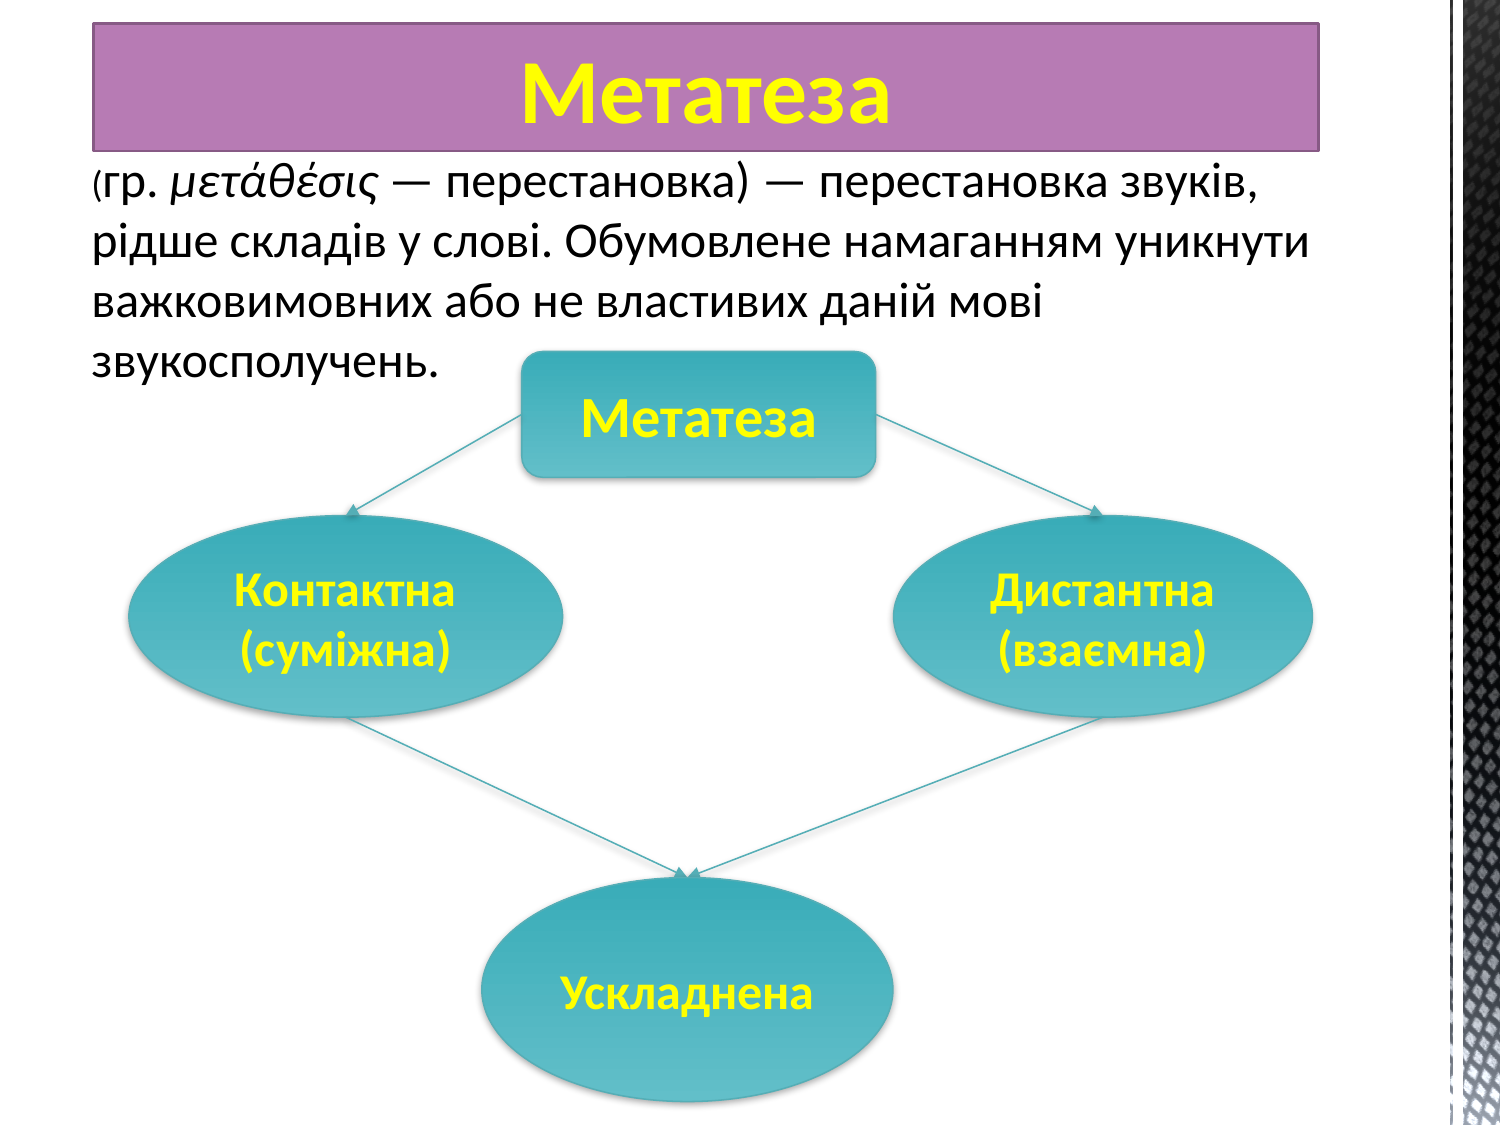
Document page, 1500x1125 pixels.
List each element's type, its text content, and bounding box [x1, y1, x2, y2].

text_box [128, 351, 1313, 1102]
title Метатеза [92, 22, 1320, 140]
text_box (гр. μετάθέσις — перестановка) — перестановка звуків, рідше складів у слові. Обумовлене намаганням уникнути важковимовних або не властивих даній мові звукосполучень. [76, 140, 1360, 396]
picture [1447, 0, 1500, 1125]
